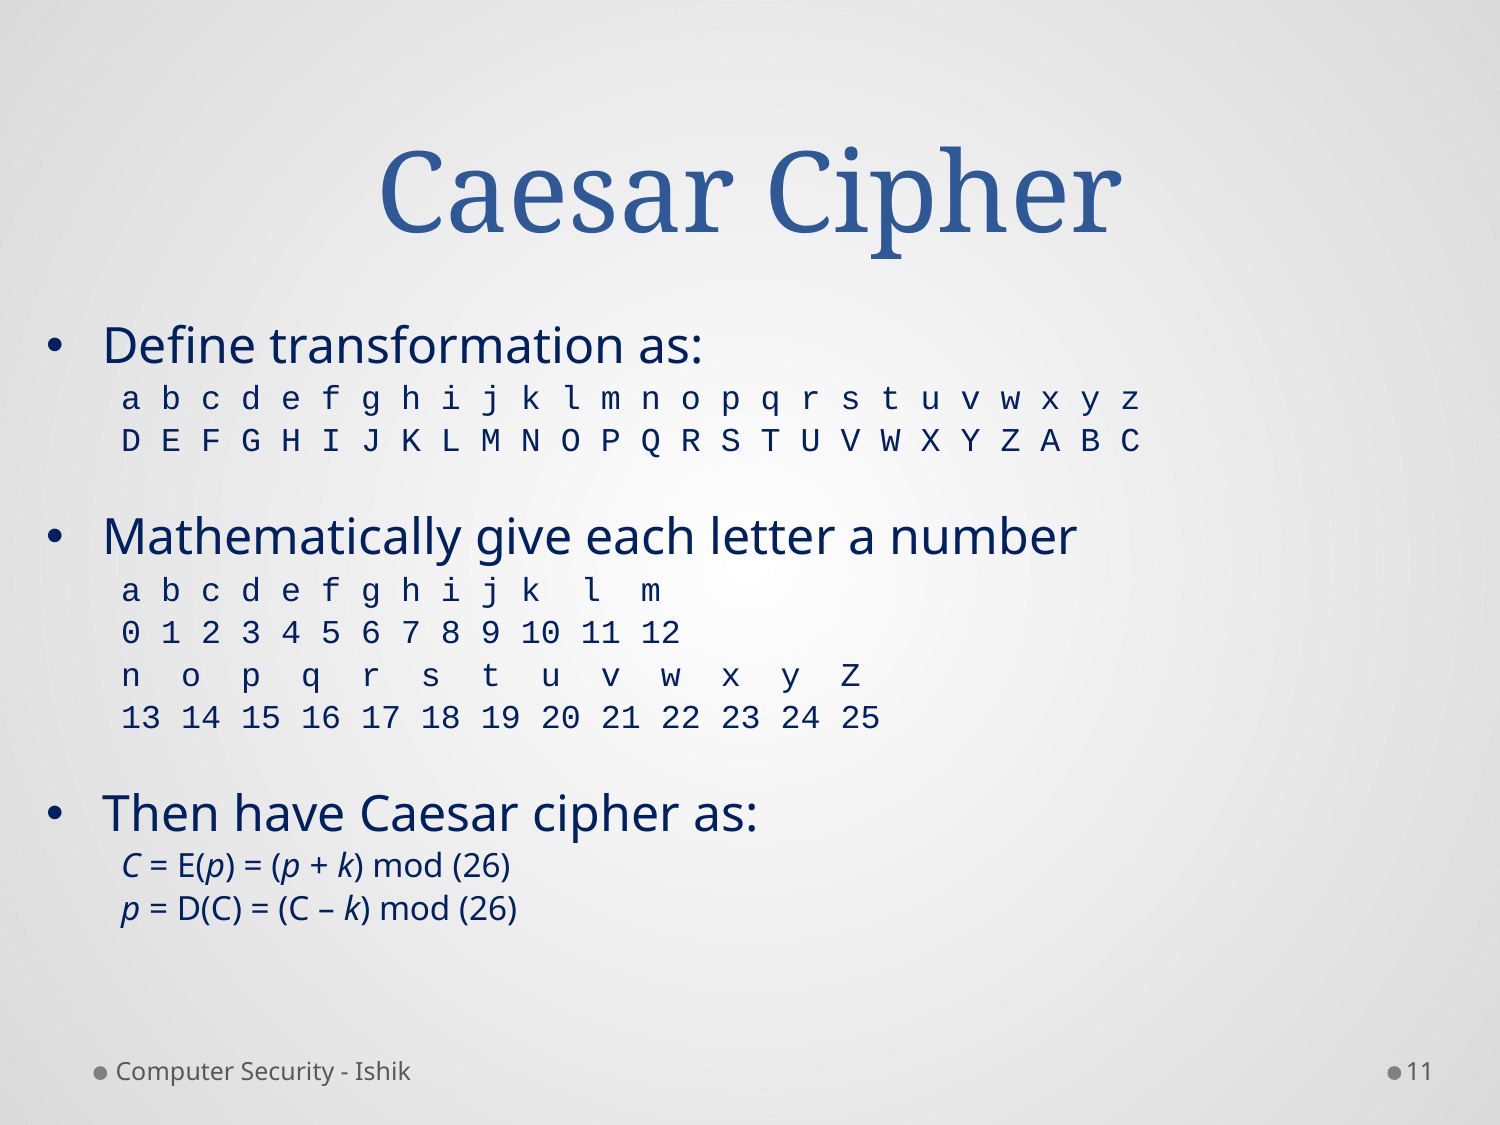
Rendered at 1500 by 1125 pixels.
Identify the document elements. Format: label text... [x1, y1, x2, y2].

title Caesar Cipher [75, 0, 1425, 263]
list Define transformation as: a b c d e f g h i j k l m n o p q r s t u v w x y z D E F G H I J K L M N O P Q R S T U V W X Y Z A B C Mathematically give each letter a number a b c d e f g h i j k l m 0 1 2 3 4 5 6 7 8 9 10 11 12 n o p q r s t u v w x y Z 13 14 15 16 17 18 19 20 21 22 23 24 25 Then have Caesar cipher as: C = E(p) = (p + k) mod (26) p = D(C) = (C – k) mod (26) [31, 312, 1469, 1000]
footer Computer Security - Ishik [108, 1042, 576, 1103]
slide_number 11 [1401, 1042, 1494, 1103]
